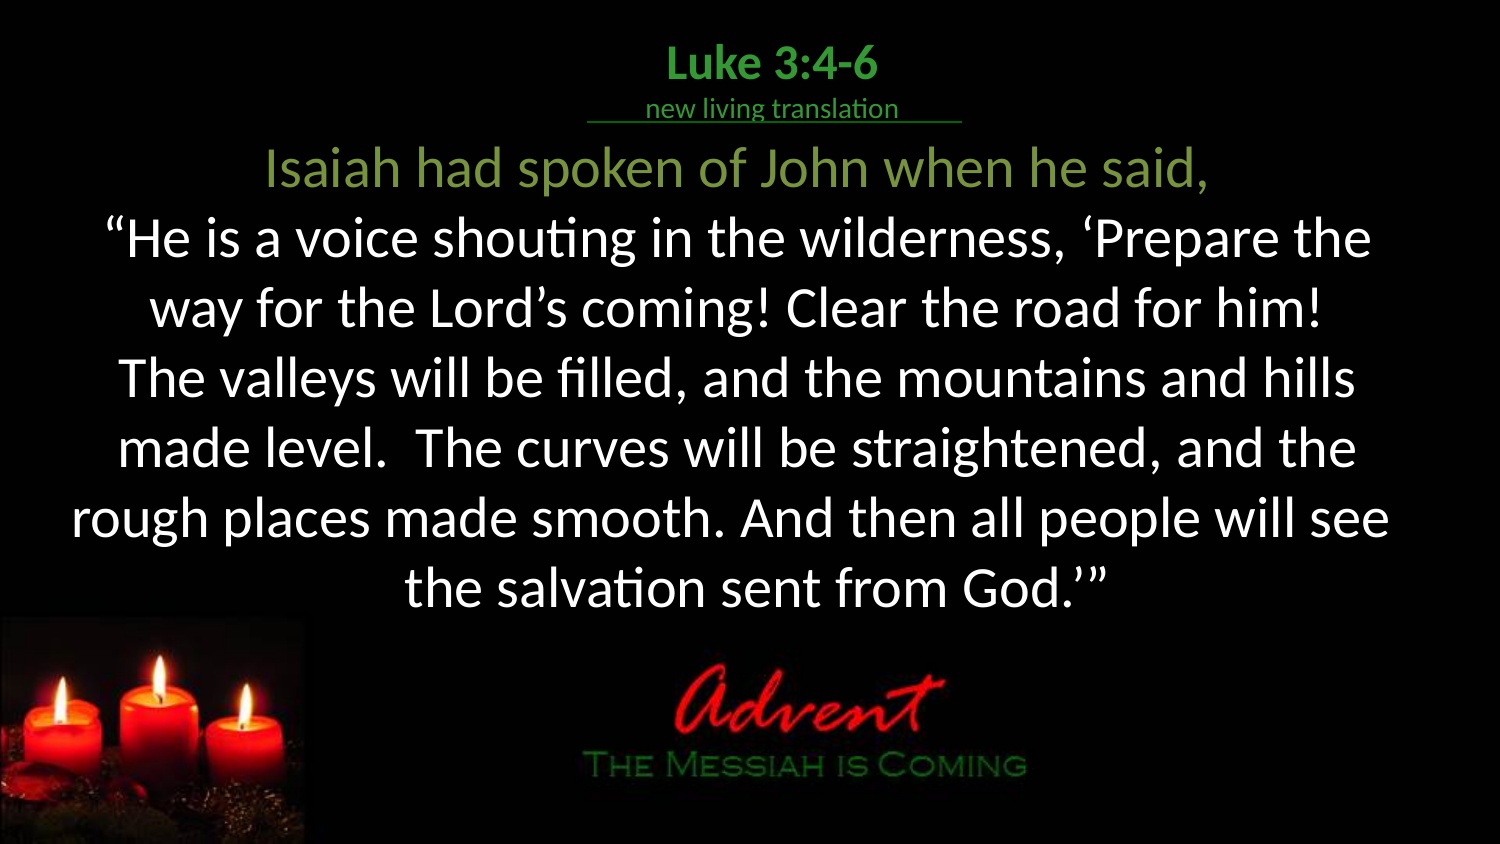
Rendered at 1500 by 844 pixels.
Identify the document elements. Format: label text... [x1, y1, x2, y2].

text_box Luke 3:4-6 new living translation [472, 21, 1073, 132]
picture [0, 0, 1500, 844]
text_box Isaiah had spoken of John when he said, “He is a voice shouting in the wilderness, ‘Prepare the way for the Lord’s coming! Clear the road for him! The valleys will be filled, and the mountains and hills made level. The curves will be straightened, and the rough places made smooth. And then all people will see the salvation sent from God.’” [50, 121, 1425, 627]
